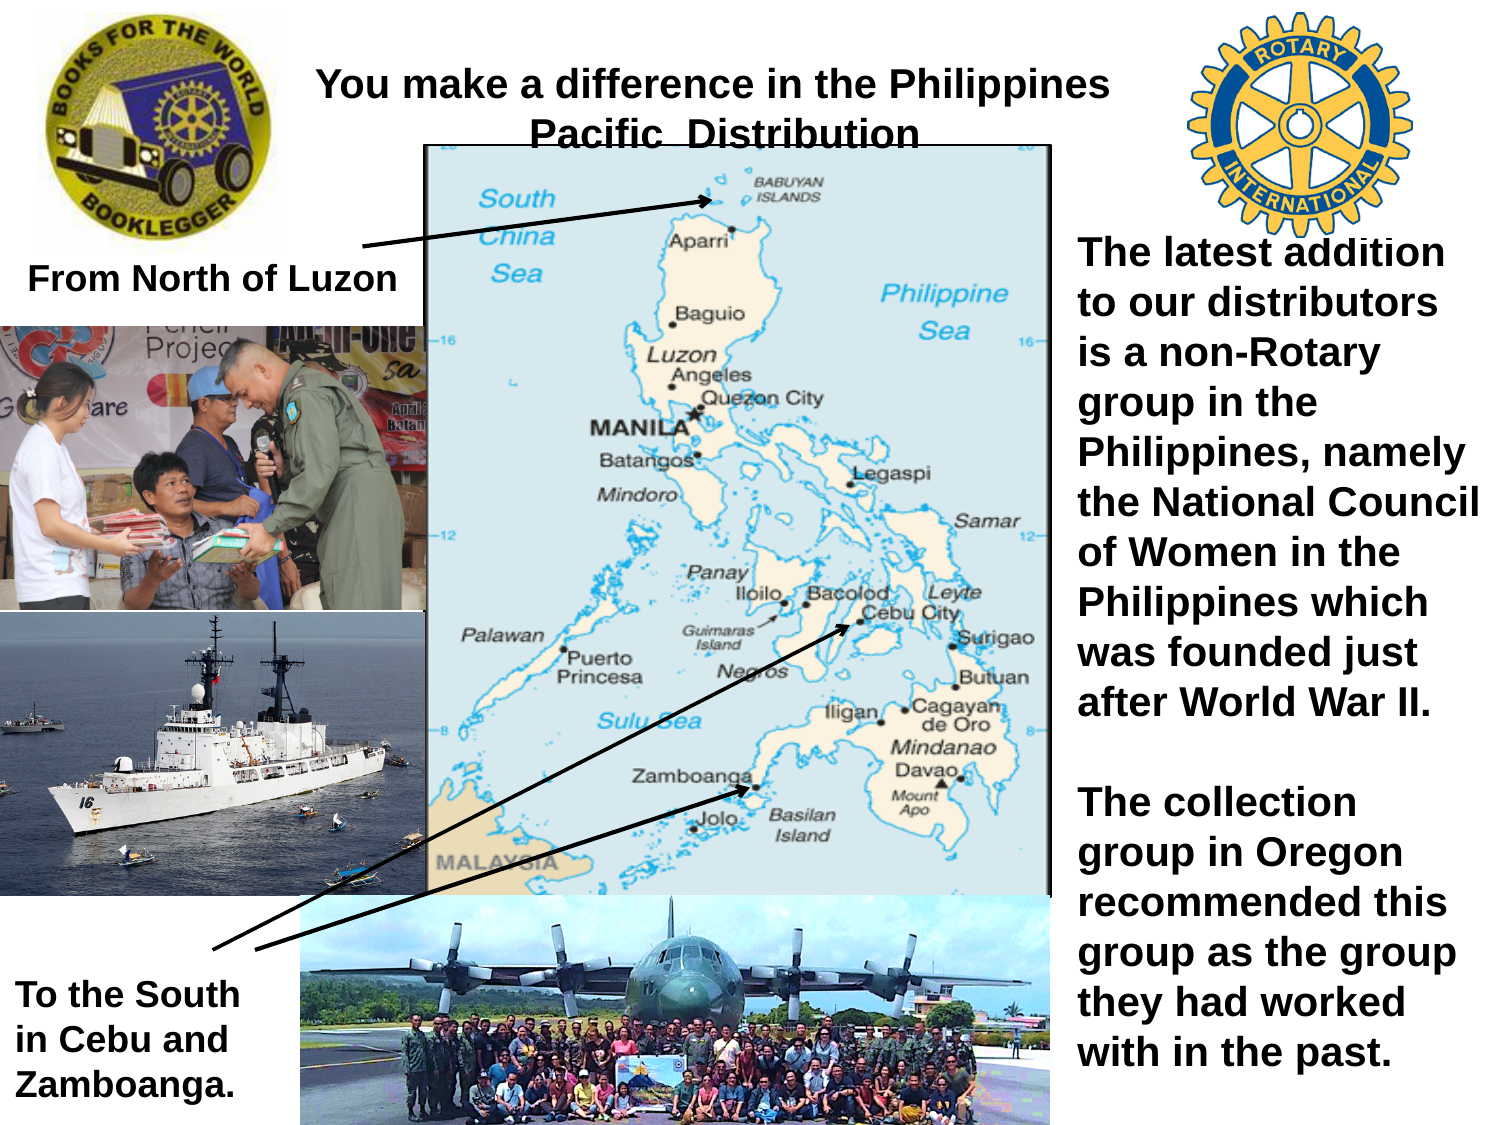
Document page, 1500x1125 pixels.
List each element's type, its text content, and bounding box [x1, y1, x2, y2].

picture [1187, 12, 1413, 239]
text_box The latest addition to our distributors is a non-Rotary group in the Philippines, namely the National Council of Women in the Philippines which was founded just after World War II. The collection group in Oregon recommended this group as the group they had worked with in the past. [1062, 217, 1500, 1125]
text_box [212, 624, 851, 951]
text_box From North of Luzon [12, 246, 419, 307]
text_box To the South in Cebu and Zamboanga. [0, 962, 294, 1113]
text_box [362, 199, 713, 247]
picture [37, 12, 288, 256]
picture [0, 145, 1051, 1125]
text_box You make a difference in the Philippines Pacific Distribution [300, 49, 1150, 165]
